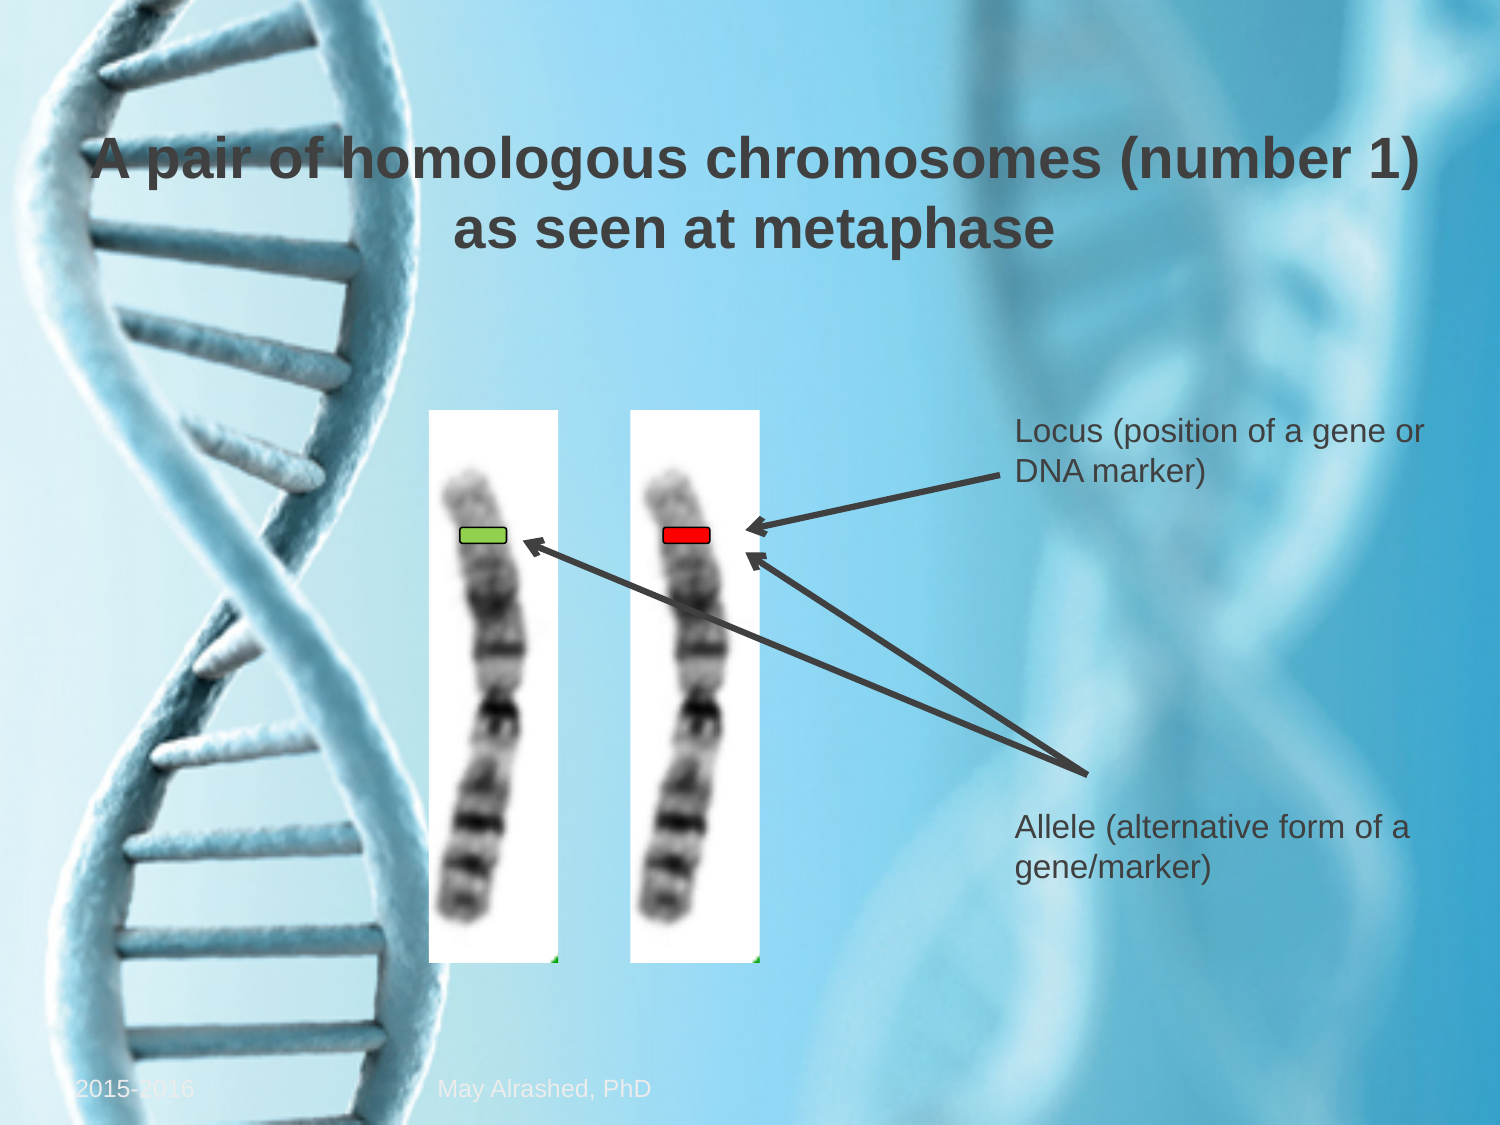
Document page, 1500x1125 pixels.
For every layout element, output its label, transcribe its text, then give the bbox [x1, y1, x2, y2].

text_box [428, 409, 760, 963]
footer May Alrashed, PhD [437, 1042, 988, 1103]
text_box A pair of homologous chromosomes (number 1) as seen at metaphase [49, 112, 1461, 268]
text_box Allele (alternative form of a gene/marker) [999, 798, 1461, 893]
text_box Locus (position of a gene or DNA marker) [999, 402, 1469, 497]
picture [0, 0, 1500, 1125]
slide_number 2015-2016 [75, 1042, 425, 1103]
